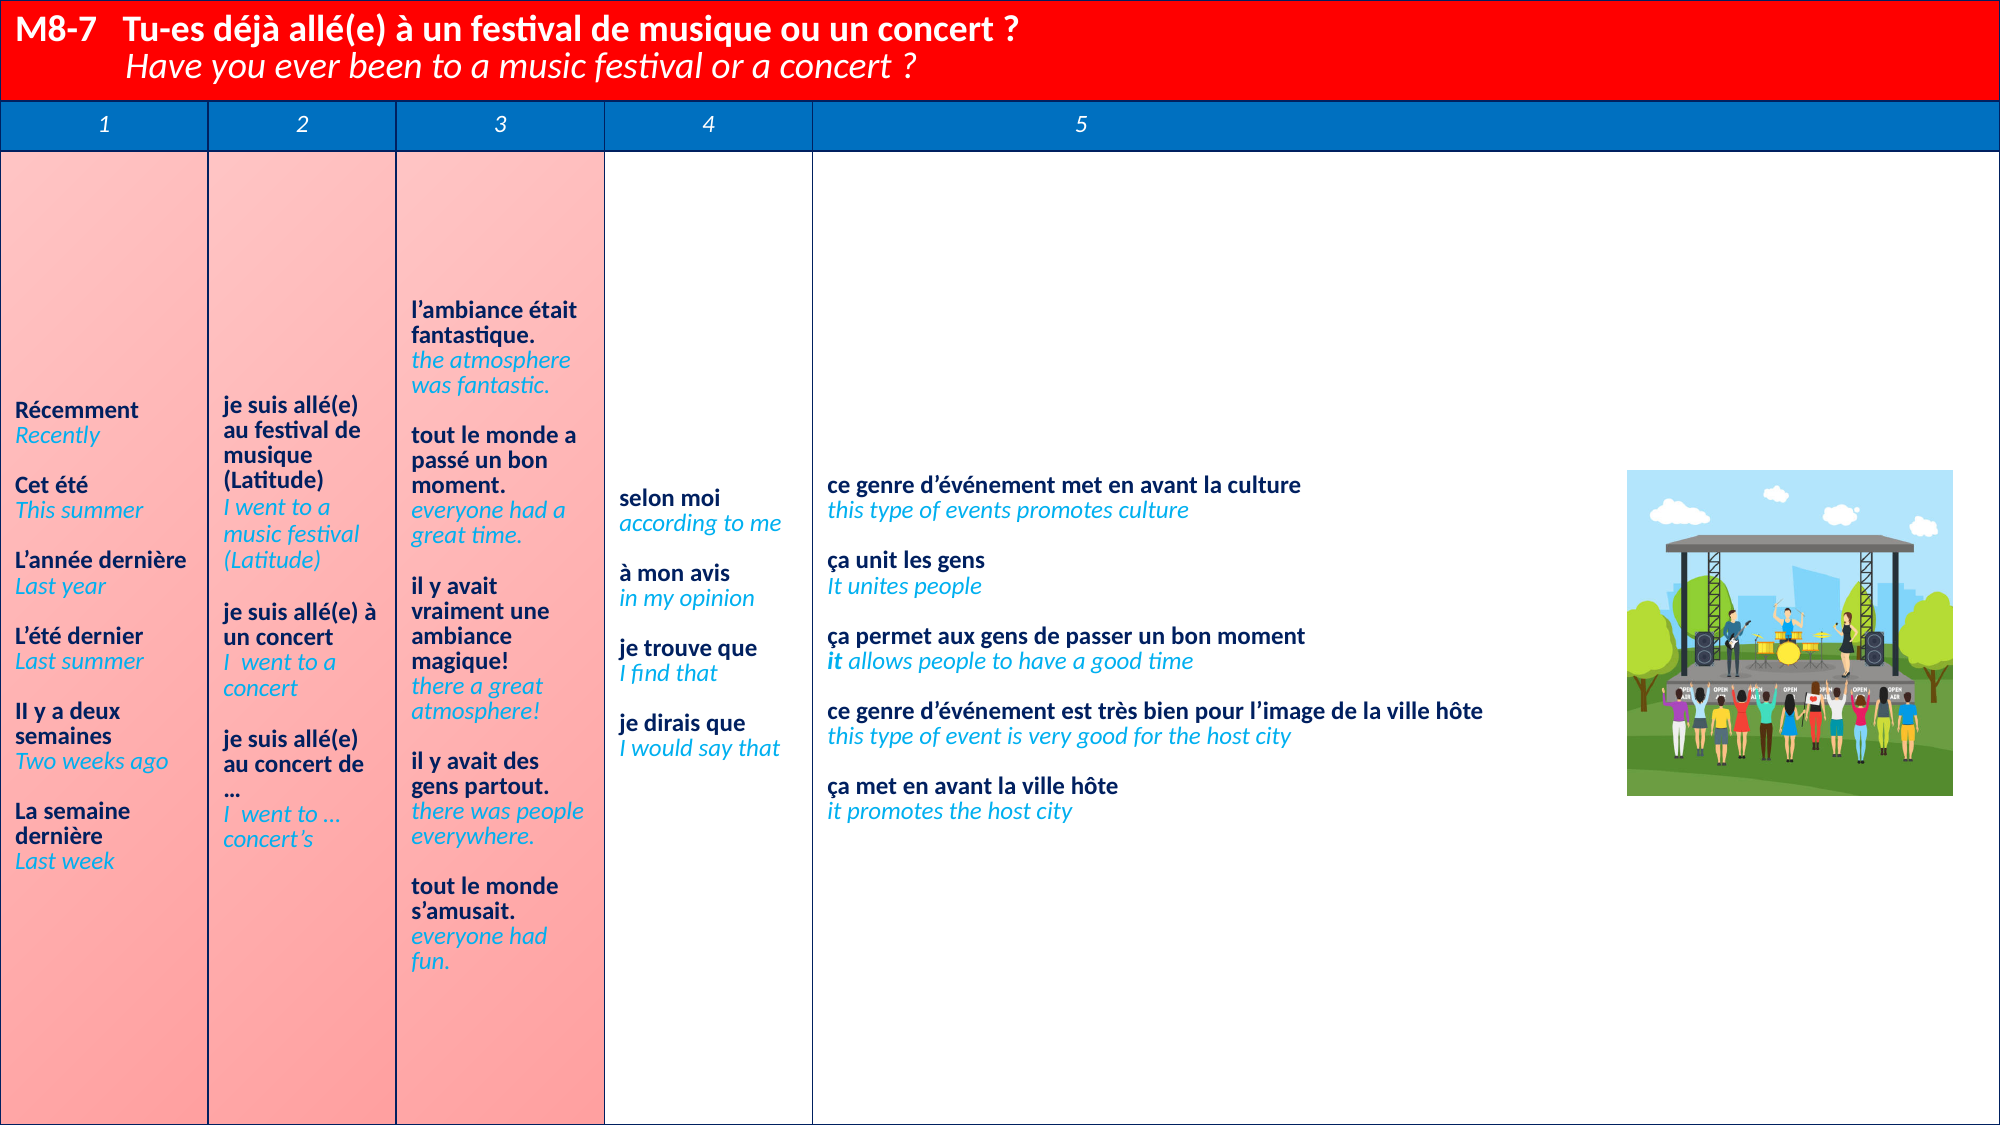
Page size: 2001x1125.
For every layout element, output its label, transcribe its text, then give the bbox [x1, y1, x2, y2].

table_header M8-7 Tu-es déjà allé(e) à un festival de musique ou un concert ? Have you ever been to a music festival or a concert ? [1, 1, 1999, 100]
table_cell 1 [1, 102, 207, 150]
table_cell 5 [813, 102, 1999, 150]
table_cell selon moi according to me à mon avis in my opinion je trouve que I find that je dirais que I would say that [605, 152, 812, 1124]
table_cell Récemment Recently Cet été This summer L’année dernière Last year L’été dernier Last summer II y a deux semaines Two weeks ago La semaine dernière Last week [1, 152, 207, 1124]
picture [1627, 470, 1953, 796]
table_cell ce genre d’événement met en avant la culture this type of events promotes culture ça unit les gens It unites people ça permet aux gens de passer un bon moment it allows people to have a good time ce genre d’événement est très bien pour l’image de la ville hôte this type of event is very good for the host city ça met en avant la ville hôte it promotes the host city [813, 152, 1999, 1124]
table_cell 3 [397, 102, 604, 150]
table_cell l’ambiance était fantastique. the atmosphere was fantastic. tout le monde a passé un bon moment. everyone had a great time. il y avait vraiment une ambiance magique! there a great atmosphere! il y avait des gens partout. there was people everywhere. tout le monde s’amusait. everyone had fun. [397, 152, 604, 1124]
table_cell je suis allé(e) au festival de musique (Latitude) I went to a music festival (Latitude) je suis allé(e) à un concert I went to a concert je suis allé(e) au concert de … I went to … concert’s [209, 152, 395, 1124]
table_cell 2 [209, 102, 395, 150]
table_cell 4 [605, 102, 812, 150]
